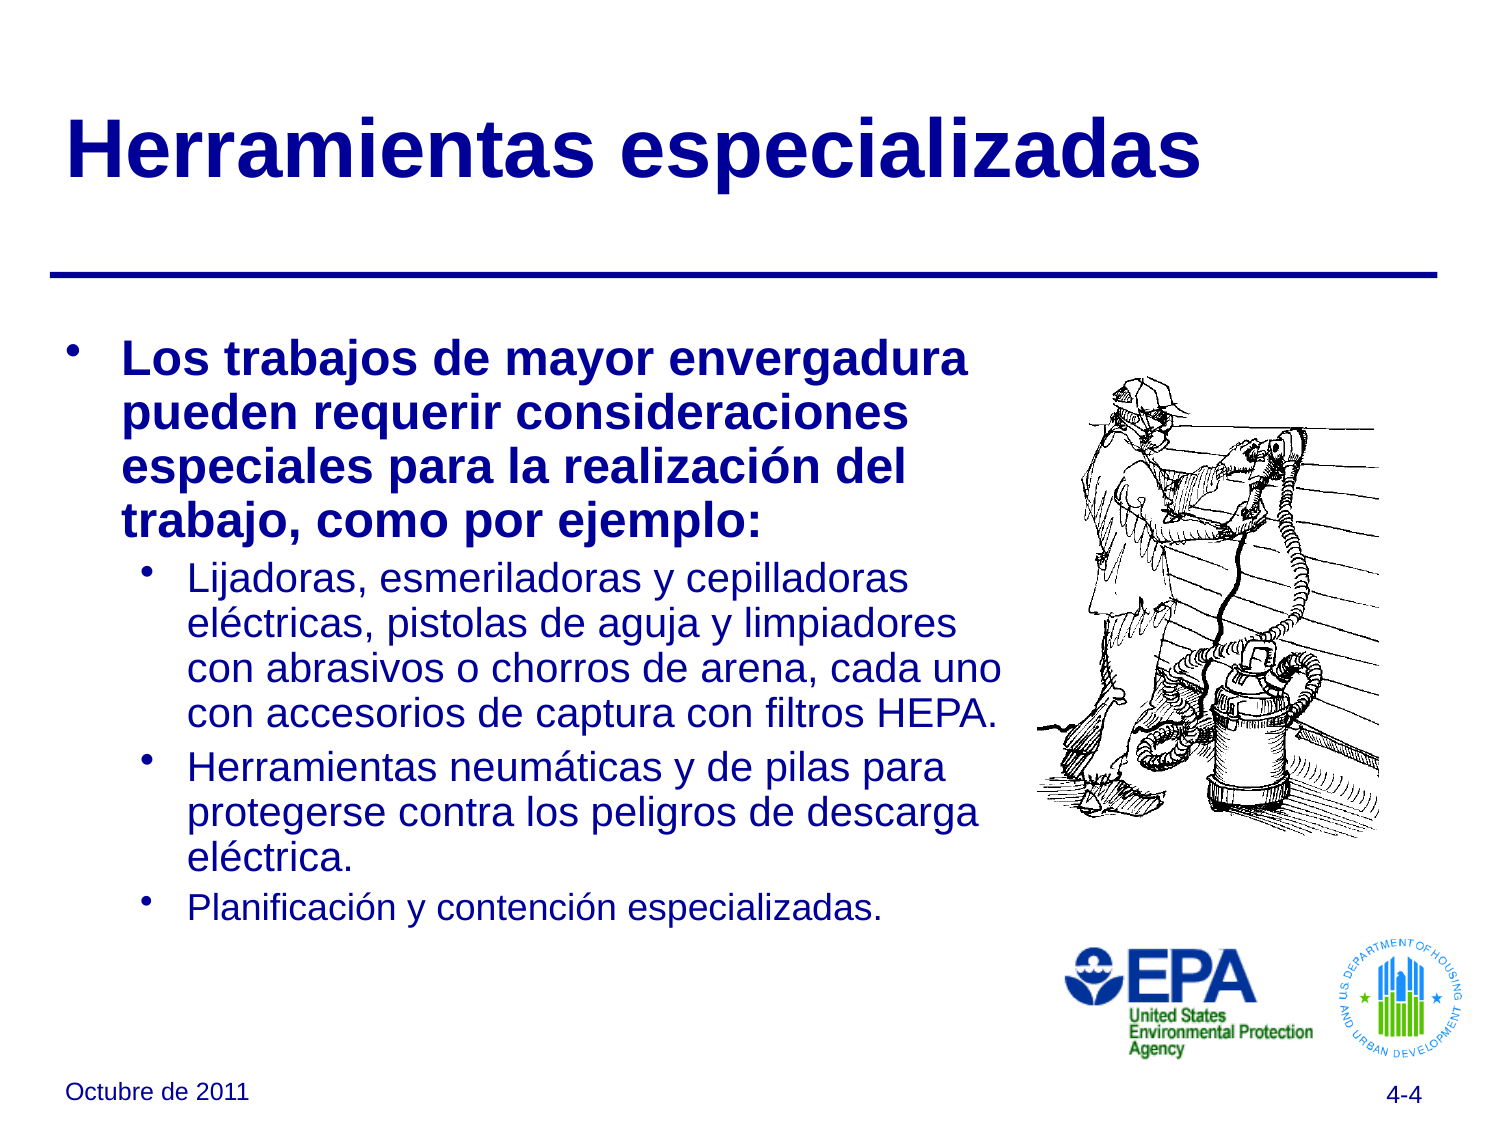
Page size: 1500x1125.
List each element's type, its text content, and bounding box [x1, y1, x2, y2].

slide_number 4-4 [1124, 1049, 1438, 1125]
list Los trabajos de mayor envergadura pueden requerir consideraciones especiales para la realización del trabajo, como por ejemplo: Lijadoras, esmeriladoras y cepilladoras eléctricas, pistolas de aguja y limpiadores con abrasivos o chorros de arena, cada uno con accesorios de captura con filtros HEPA. Herramientas neumáticas y de pilas para protegerse contra los peligros de descarga eléctrica. Planificación y contención especializadas. [49, 324, 1038, 1001]
title Herramientas especializadas [49, 49, 1438, 238]
picture [1062, 943, 1319, 1064]
slide_number Octubre de 2011 [49, 1049, 363, 1125]
picture [1037, 362, 1379, 841]
picture [1337, 937, 1463, 1059]
